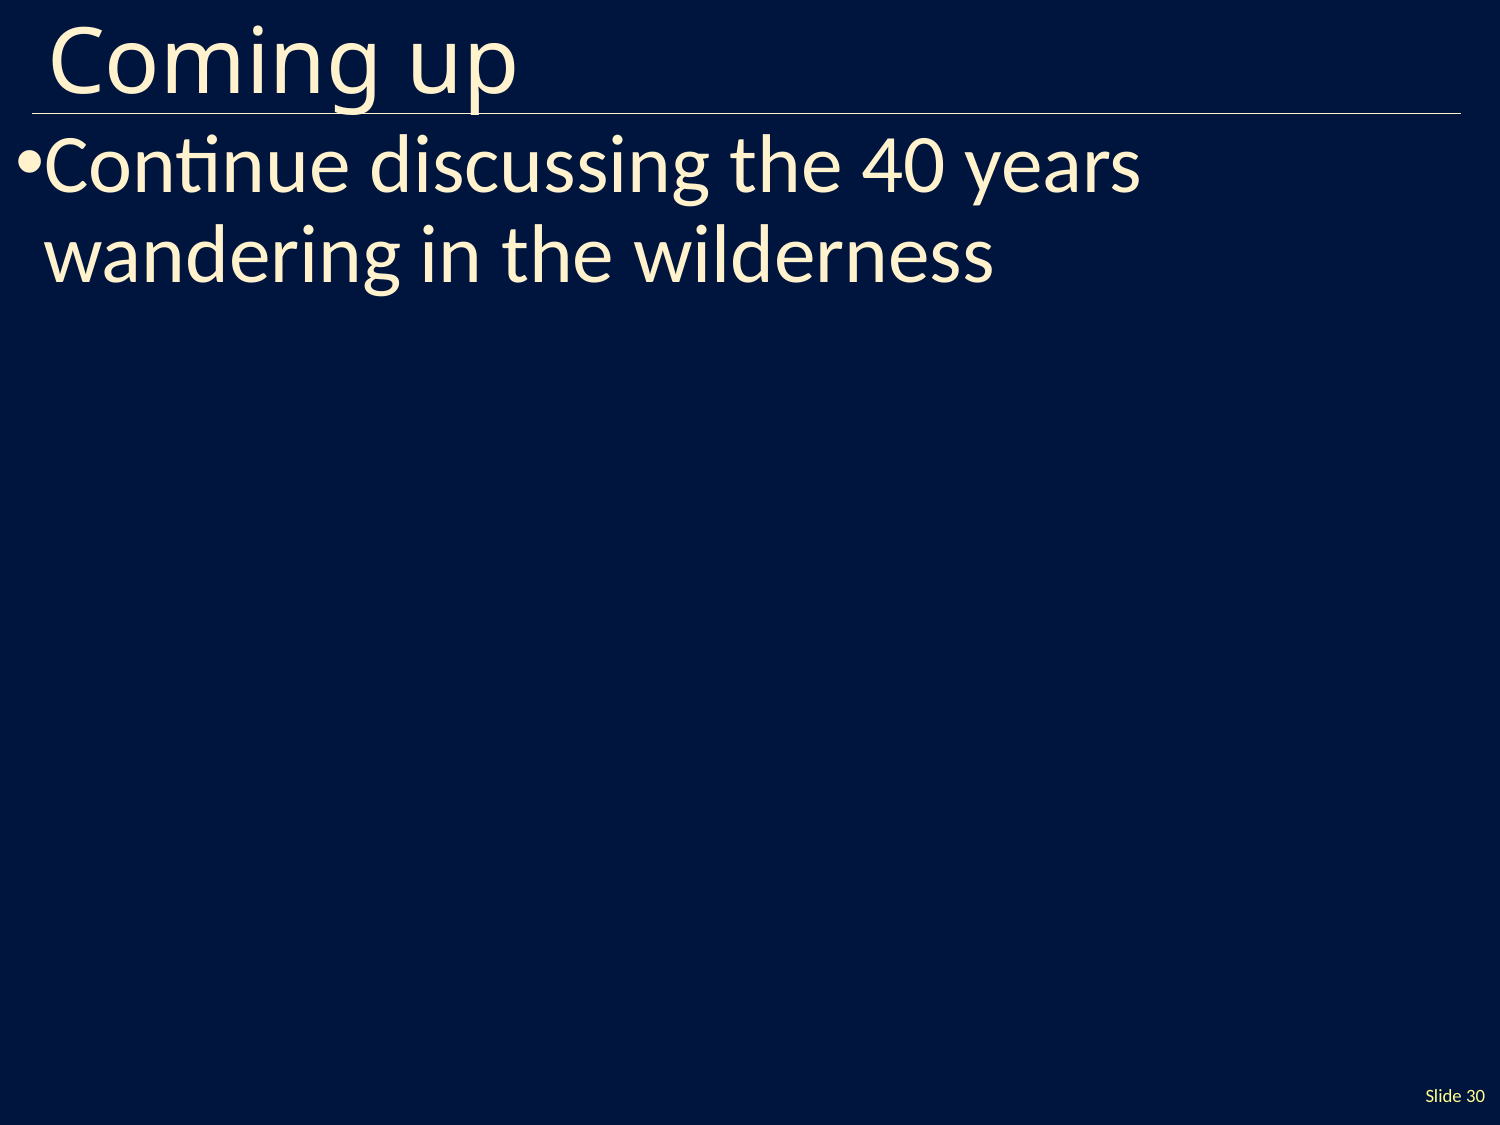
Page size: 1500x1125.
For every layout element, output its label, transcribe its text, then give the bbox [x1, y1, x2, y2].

title Coming up [32, 0, 1462, 113]
list Continue discussing the 40 years wandering in the wilderness [0, 113, 1500, 1125]
slide_number Slide 30 [1162, 1065, 1500, 1125]
